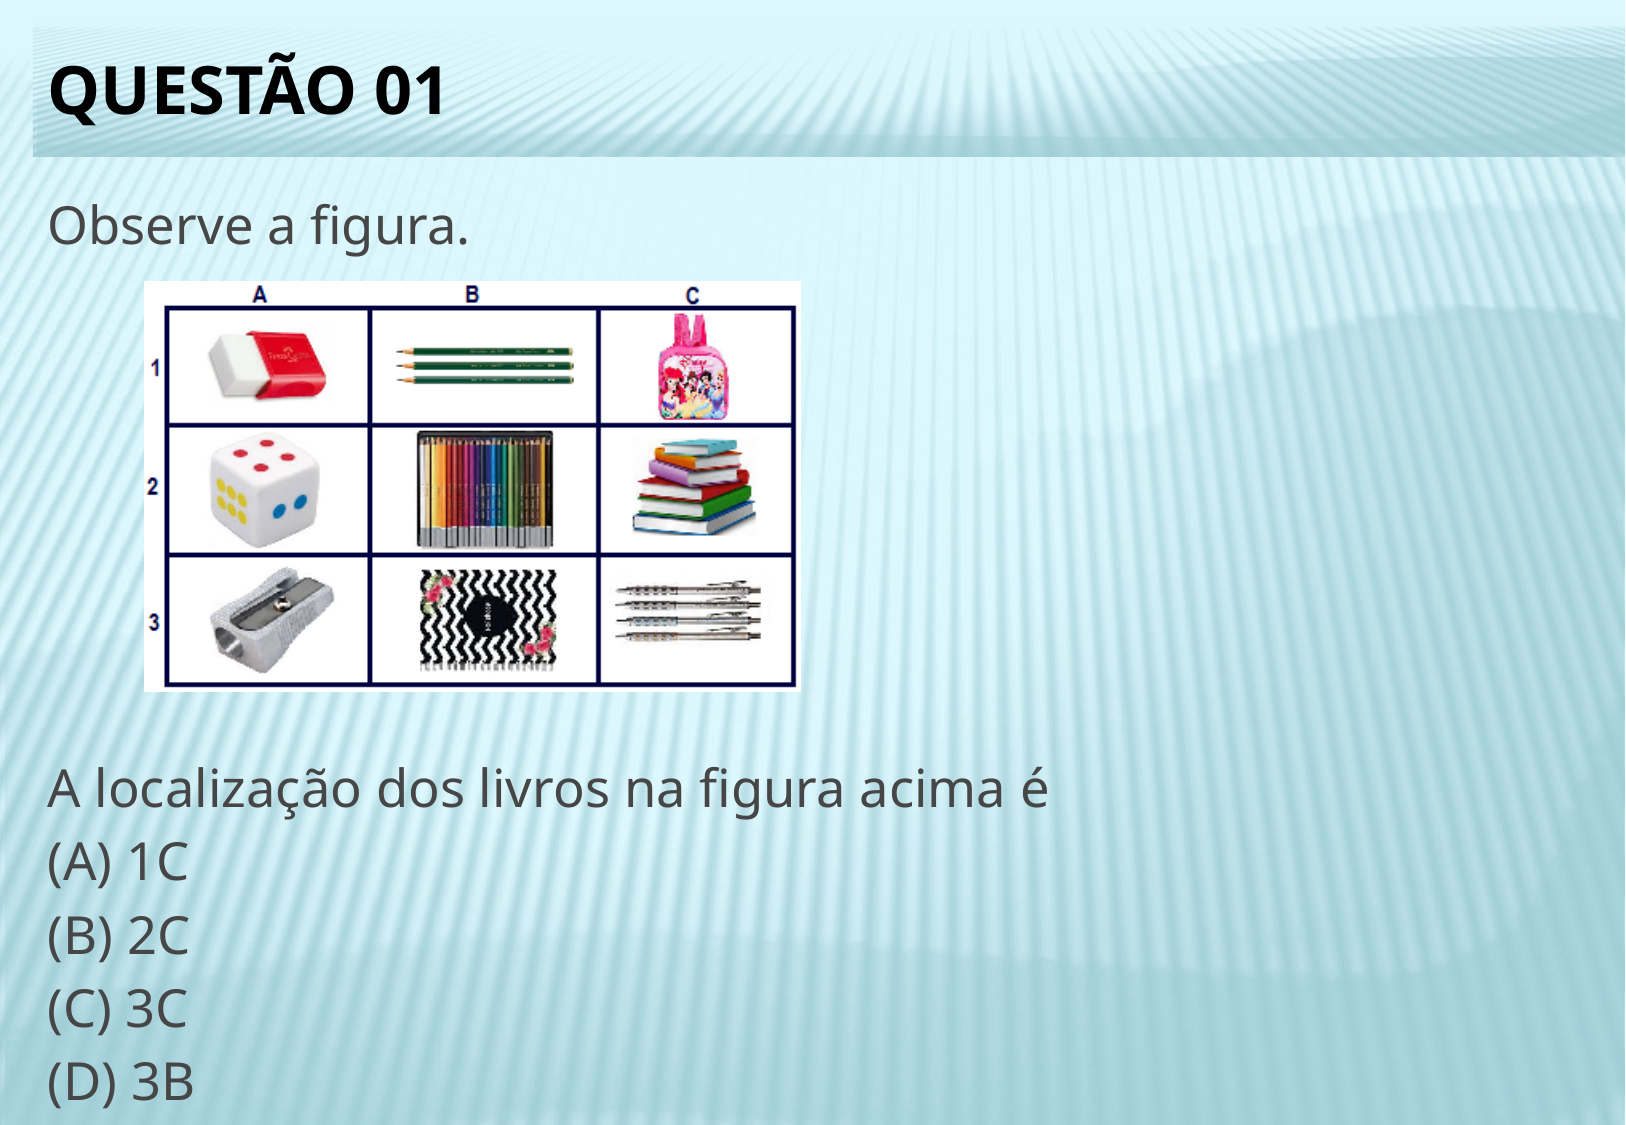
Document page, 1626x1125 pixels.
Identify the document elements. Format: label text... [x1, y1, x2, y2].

picture [144, 280, 802, 692]
list Observe a figura. A localização dos livros na figura acima é (A) 1C (B) 2C (C) 3C (D) 3B [32, 184, 1598, 1125]
title Questão 01 [32, 19, 1625, 157]
